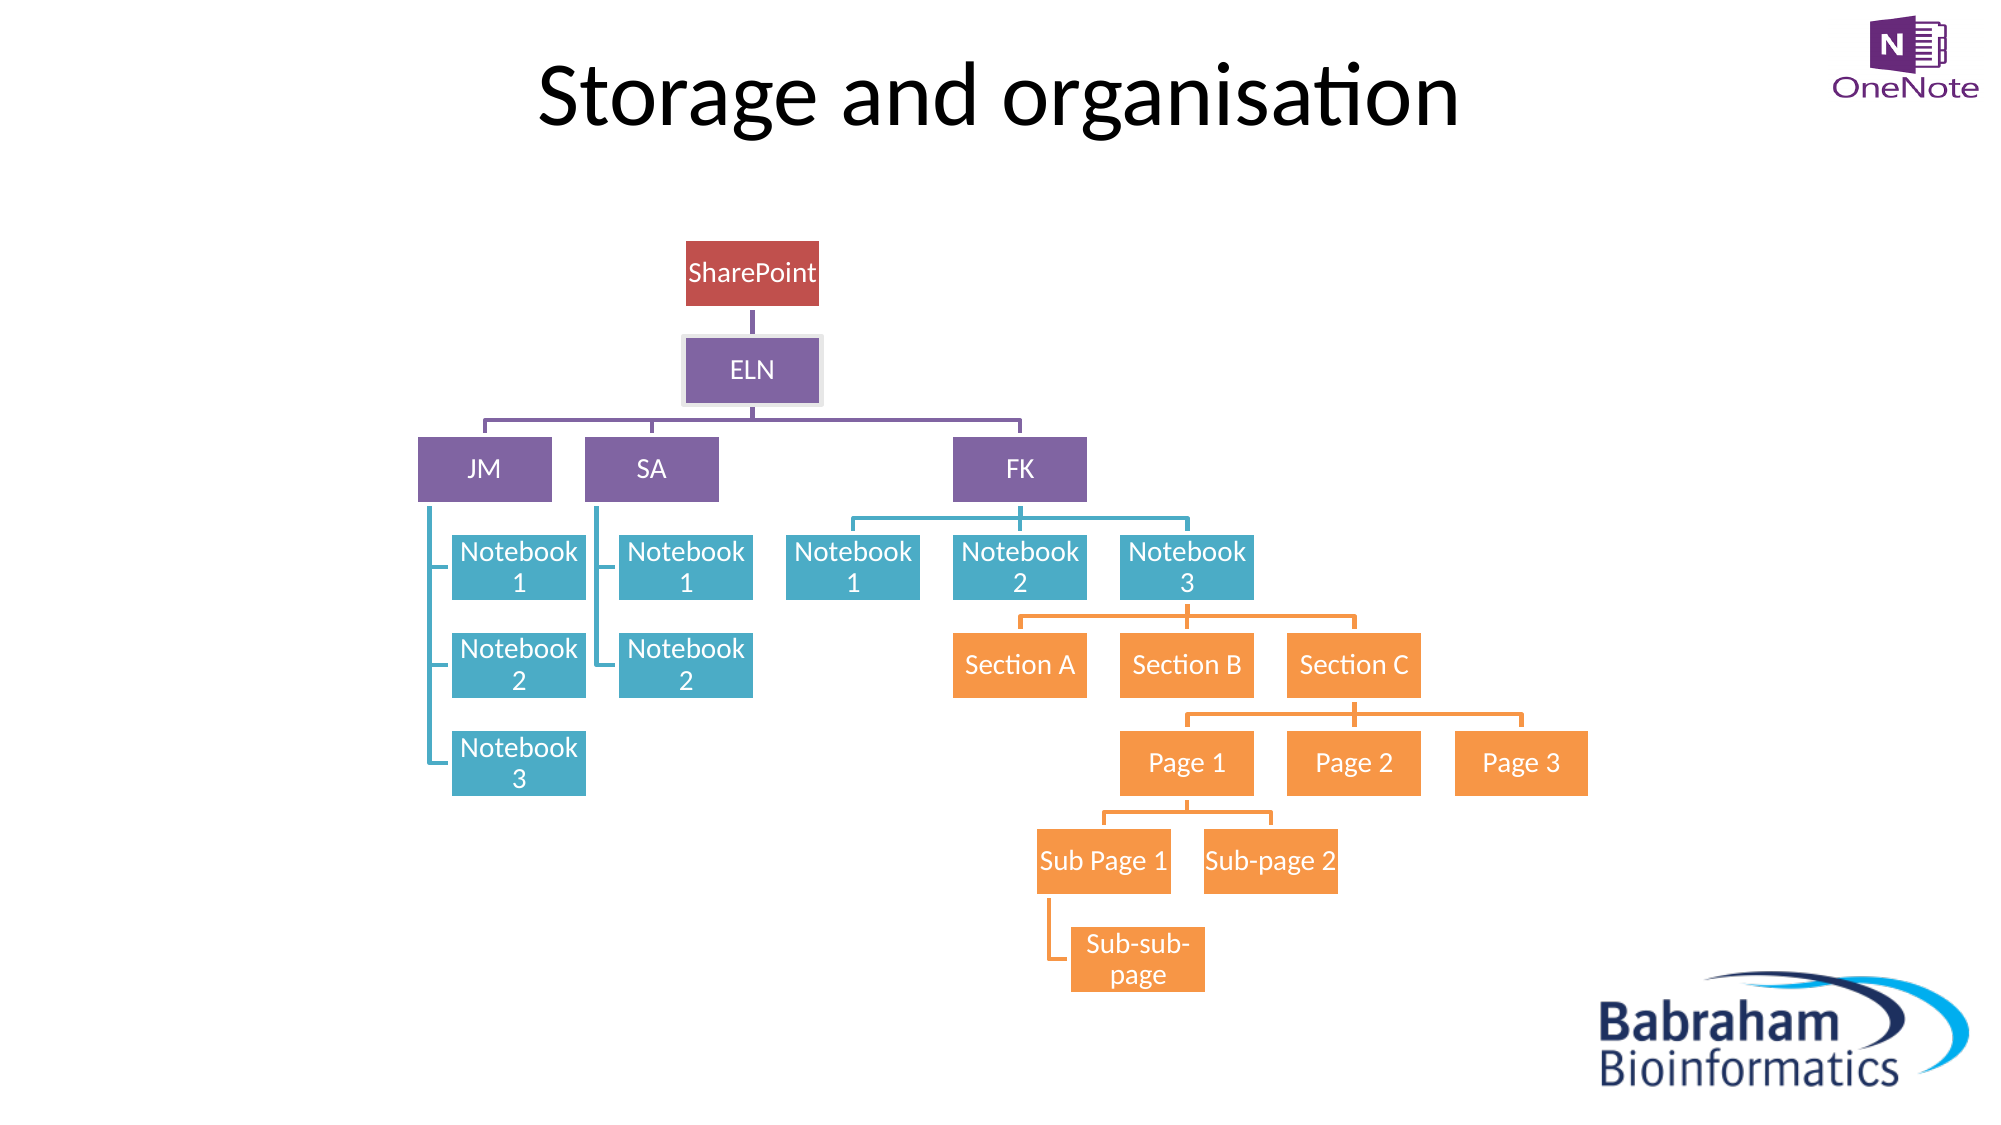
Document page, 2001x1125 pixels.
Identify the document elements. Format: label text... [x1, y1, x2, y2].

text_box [415, 177, 1591, 1055]
picture [1828, 15, 1984, 102]
picture [1578, 960, 1978, 1102]
title Storage and organisation [324, 0, 1675, 183]
